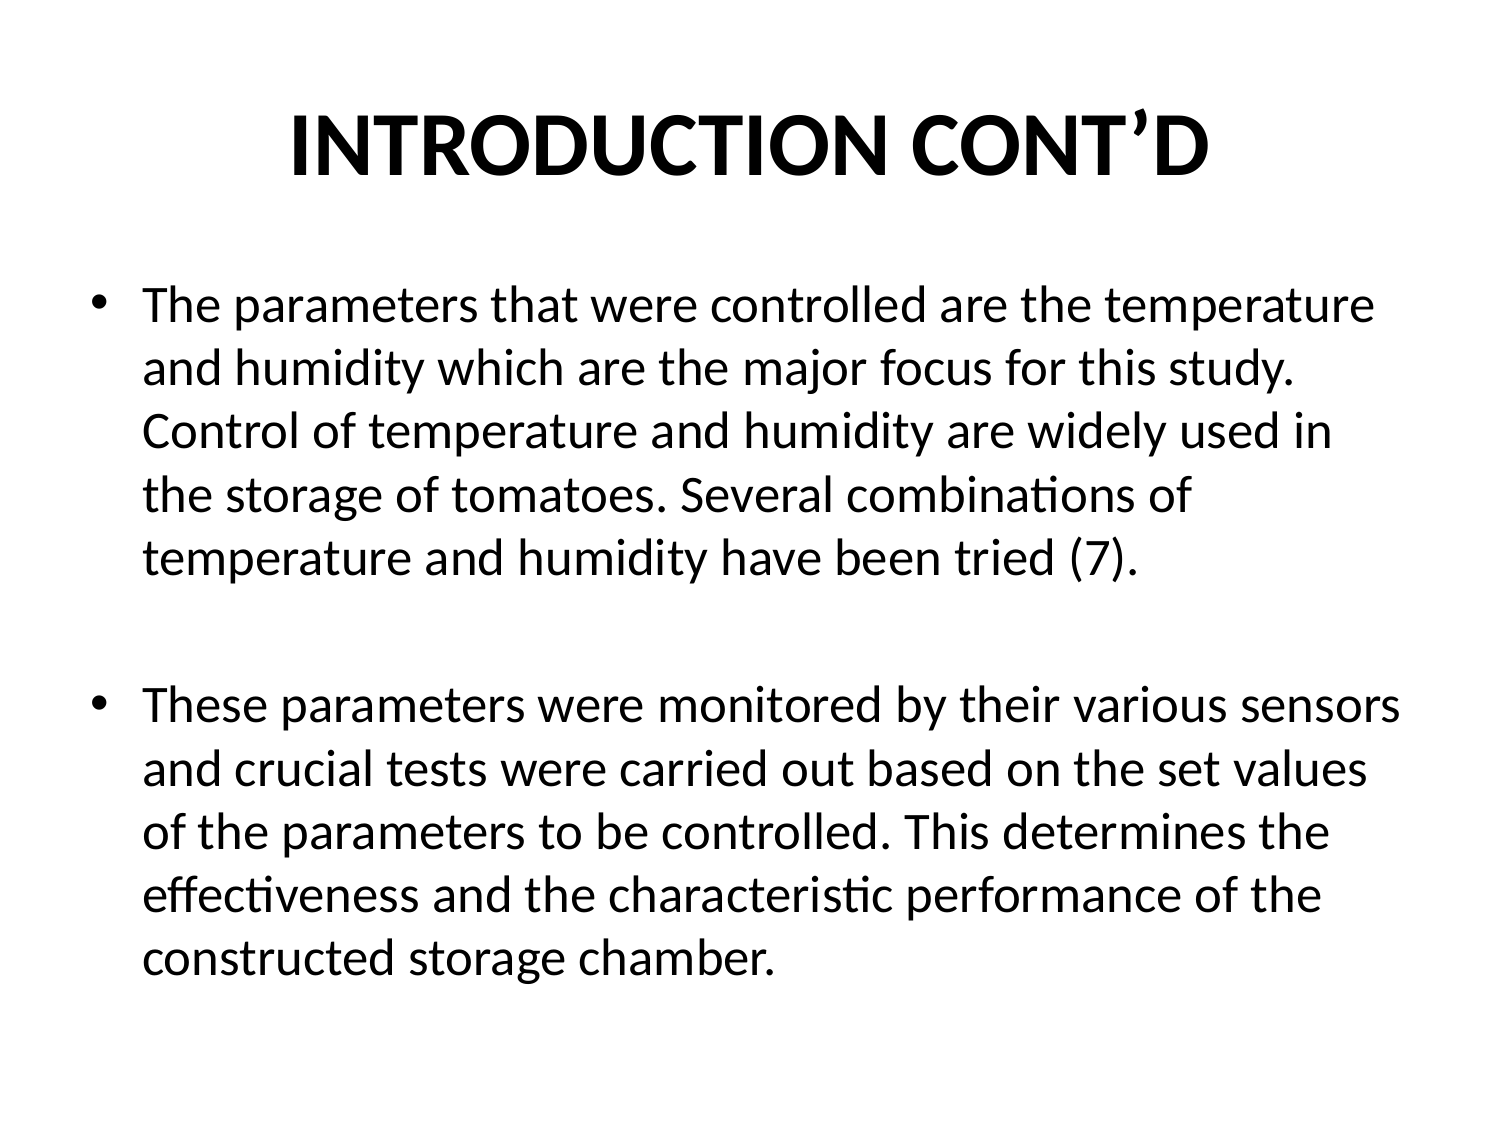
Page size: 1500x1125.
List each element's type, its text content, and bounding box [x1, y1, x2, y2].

title INTRODUCTION CONT’D [75, 45, 1425, 233]
list The parameters that were controlled are the temperature and humidity which are the major focus for this study. Control of temperature and humidity are widely used in the storage of tomatoes. Several combinations of temperature and humidity have been tried (7). These parameters were monitored by their various sensors and crucial tests were carried out based on the set values of the parameters to be controlled. This determines the effectiveness and the characteristic performance of the constructed storage chamber. [75, 262, 1425, 1005]
